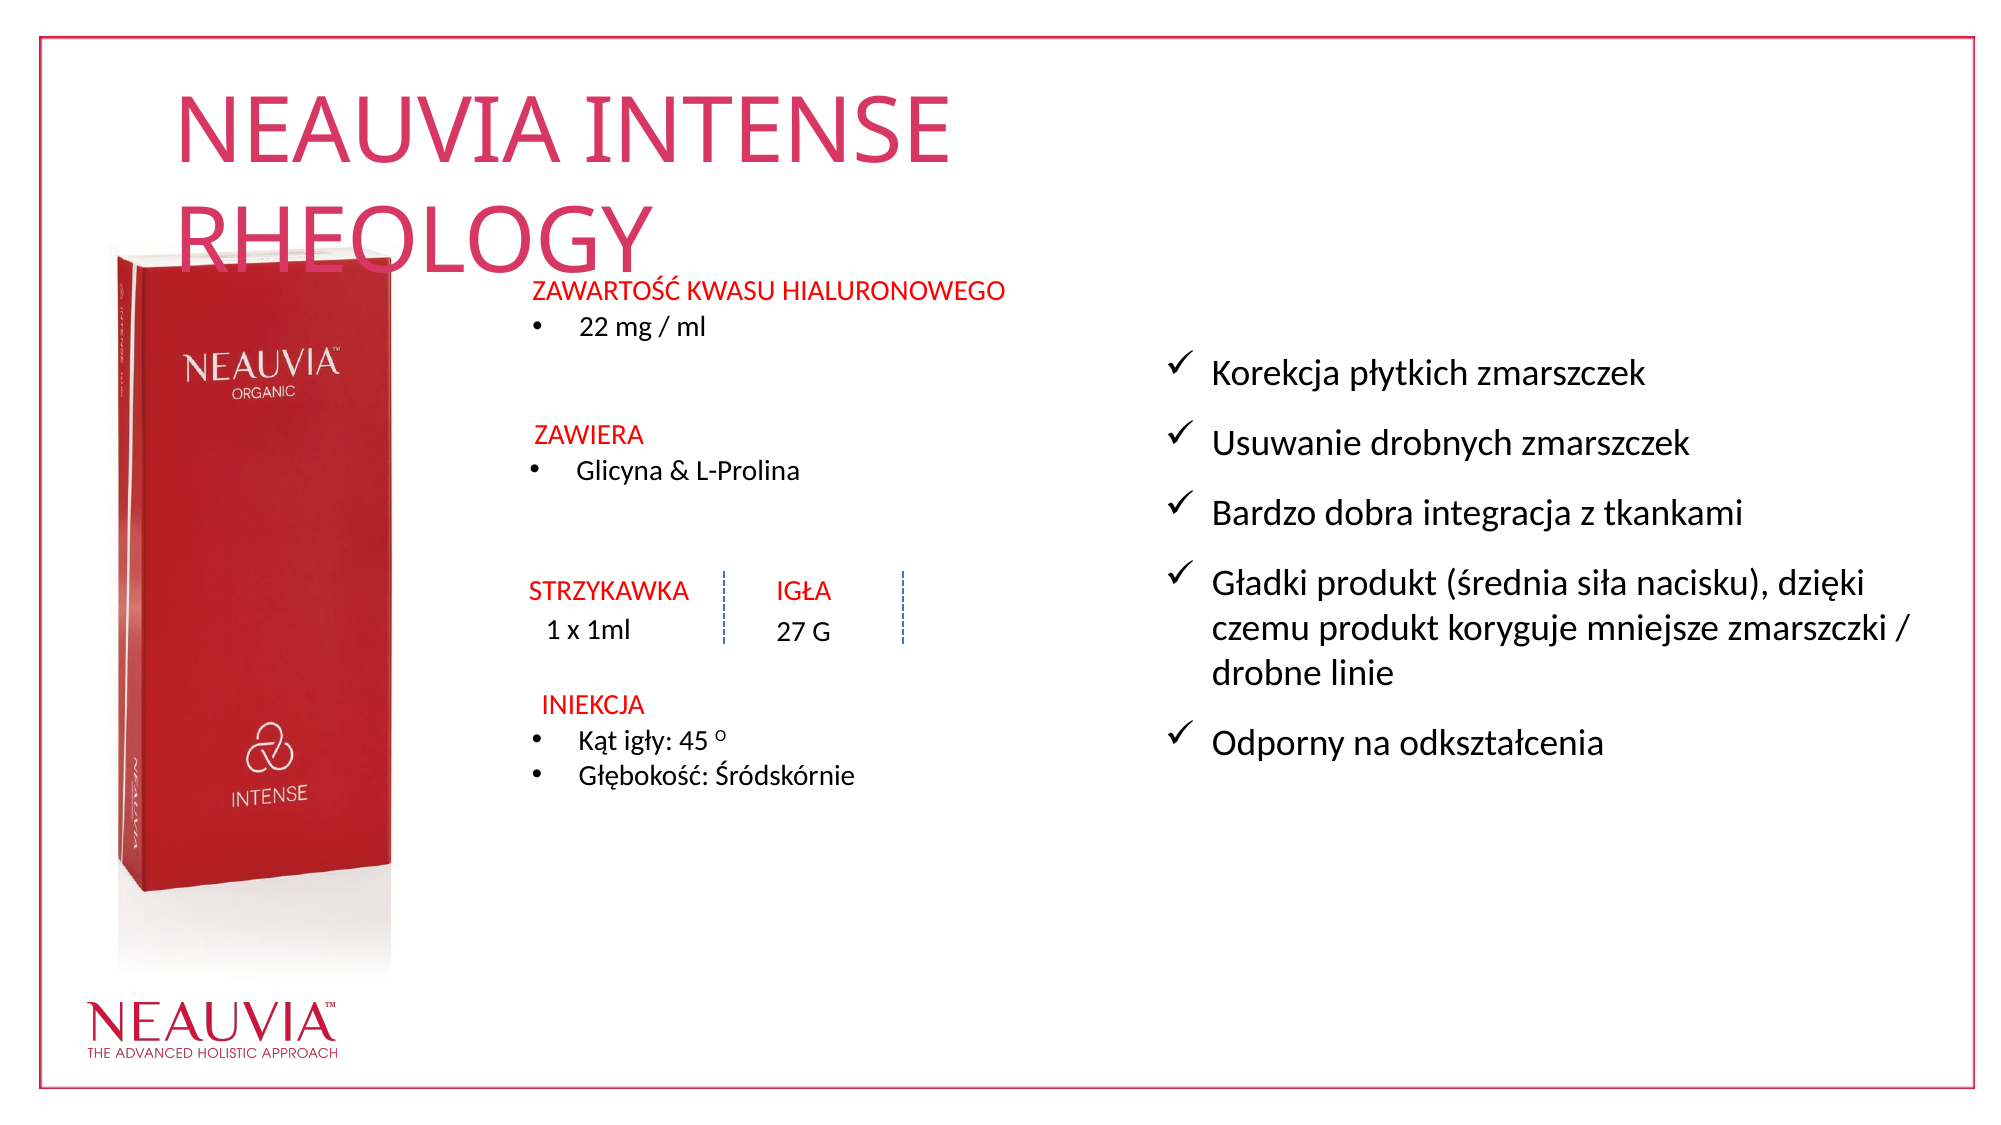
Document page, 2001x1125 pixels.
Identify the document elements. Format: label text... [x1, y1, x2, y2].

text_box NEAUVIA INTENSE RHEOLOGY [158, 63, 1400, 298]
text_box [514, 408, 858, 495]
text_box 22 mg / ml [517, 314, 909, 350]
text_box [513, 563, 904, 656]
text_box ZAWARTOŚĆ KWASU HIALURONOWEGO [517, 264, 1108, 314]
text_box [516, 678, 1161, 800]
picture [39, 36, 1975, 1089]
text_box Korekcja płytkich zmarszczek Usuwanie drobnych zmarszczek Bardzo dobra integracja z tkankami Gładki produkt (średnia siła nacisku), dzięki czemu produkt koryguje mniejsze zmarszczki / drobne linie Odporny na odkształcenia [1150, 340, 1958, 841]
text_box [109, 245, 399, 978]
